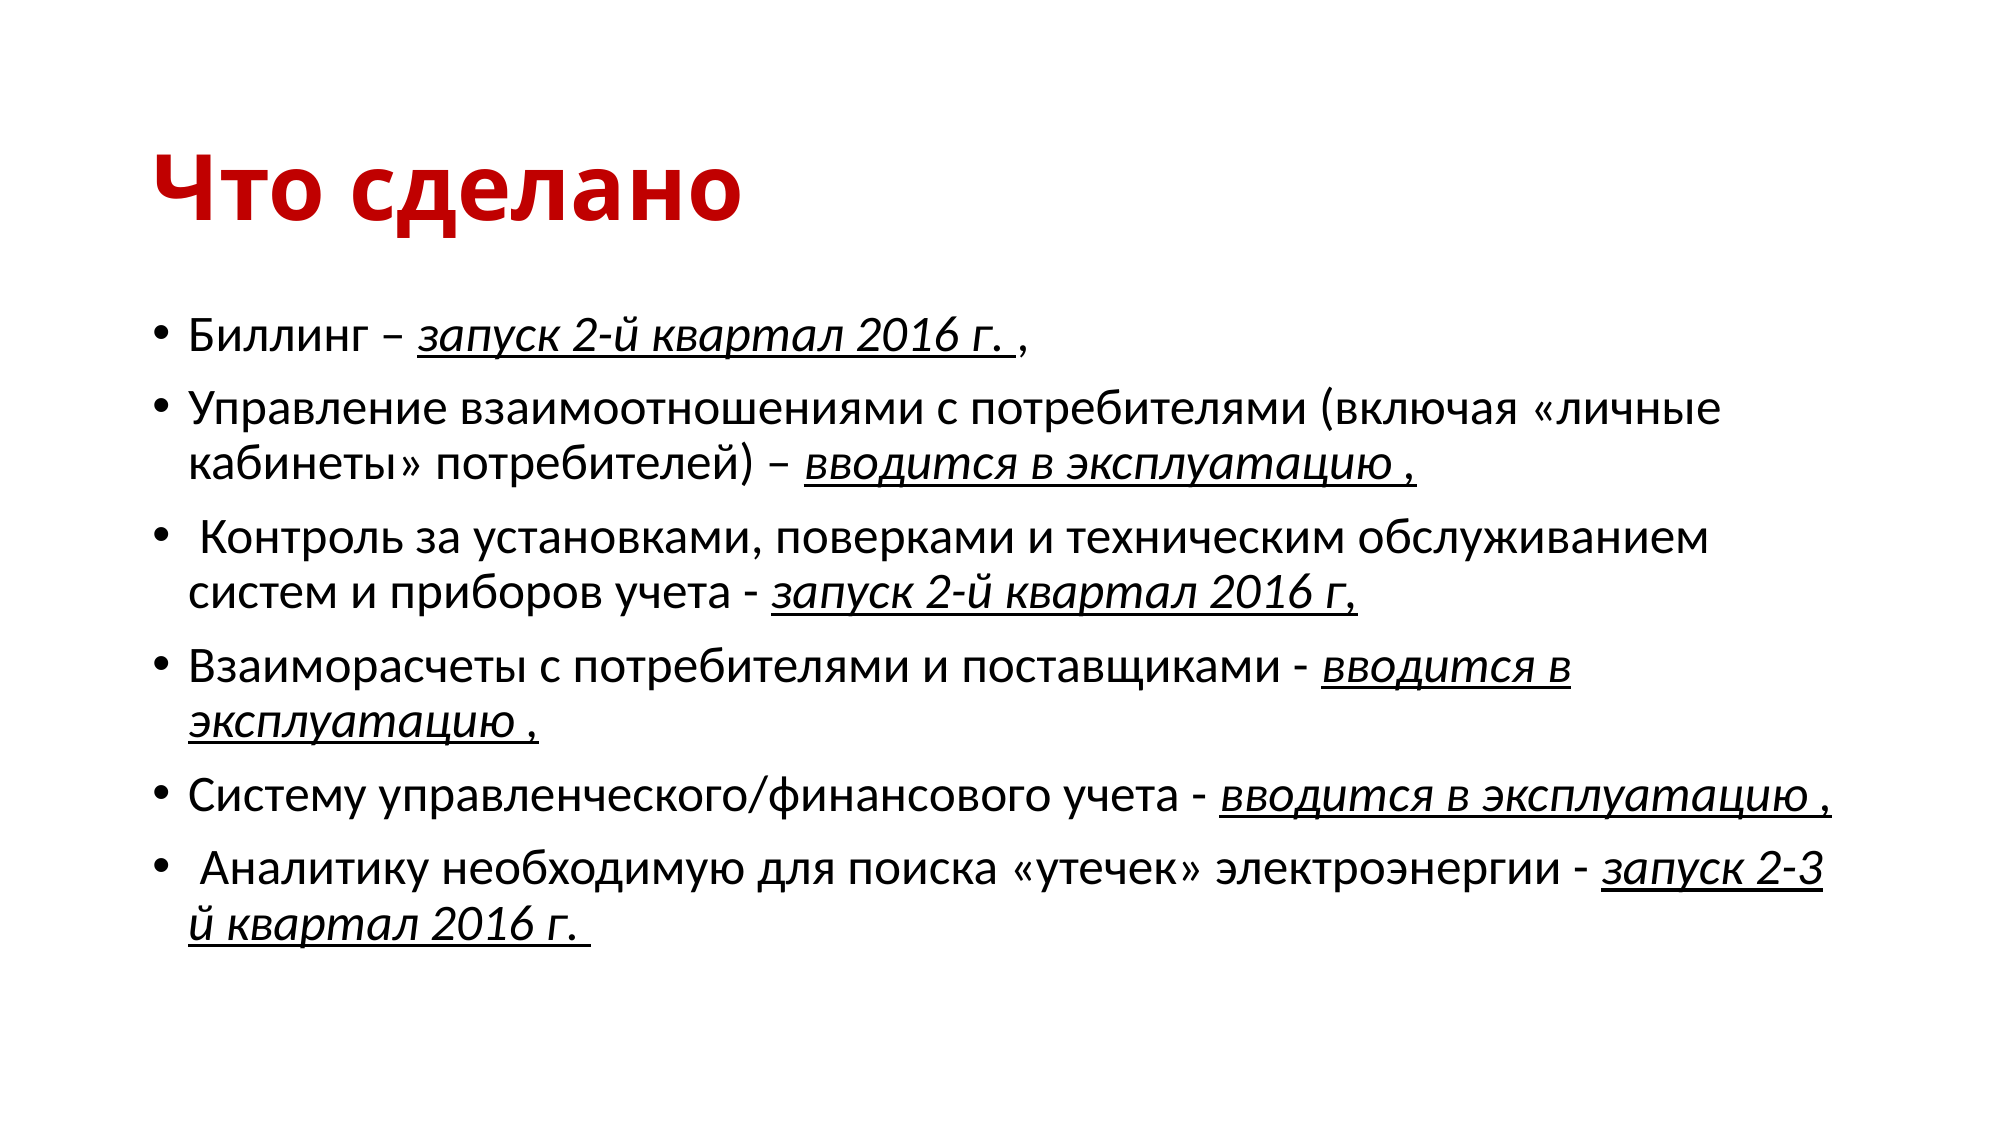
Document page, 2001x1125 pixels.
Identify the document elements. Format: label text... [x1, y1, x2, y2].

title Что сделано [137, 82, 1863, 299]
list Биллинг – запуск 2-й квартал 2016 г. , Управление взаимоотношениями с потребителями (включая «личные кабинеты» потребителей) – вводится в эксплуатацию , Контроль за установками, поверками и техническим обслуживанием систем и приборов учета - запуск 2-й квартал 2016 г, Взаиморасчеты с потребителями и поставщиками - вводится в эксплуатацию , Систему управленческого/финансового учета - вводится в эксплуатацию , Аналитику необходимую для поиска «утечек» электроэнергии - запуск 2-3 й квартал 2016 г. [137, 299, 1863, 1014]
